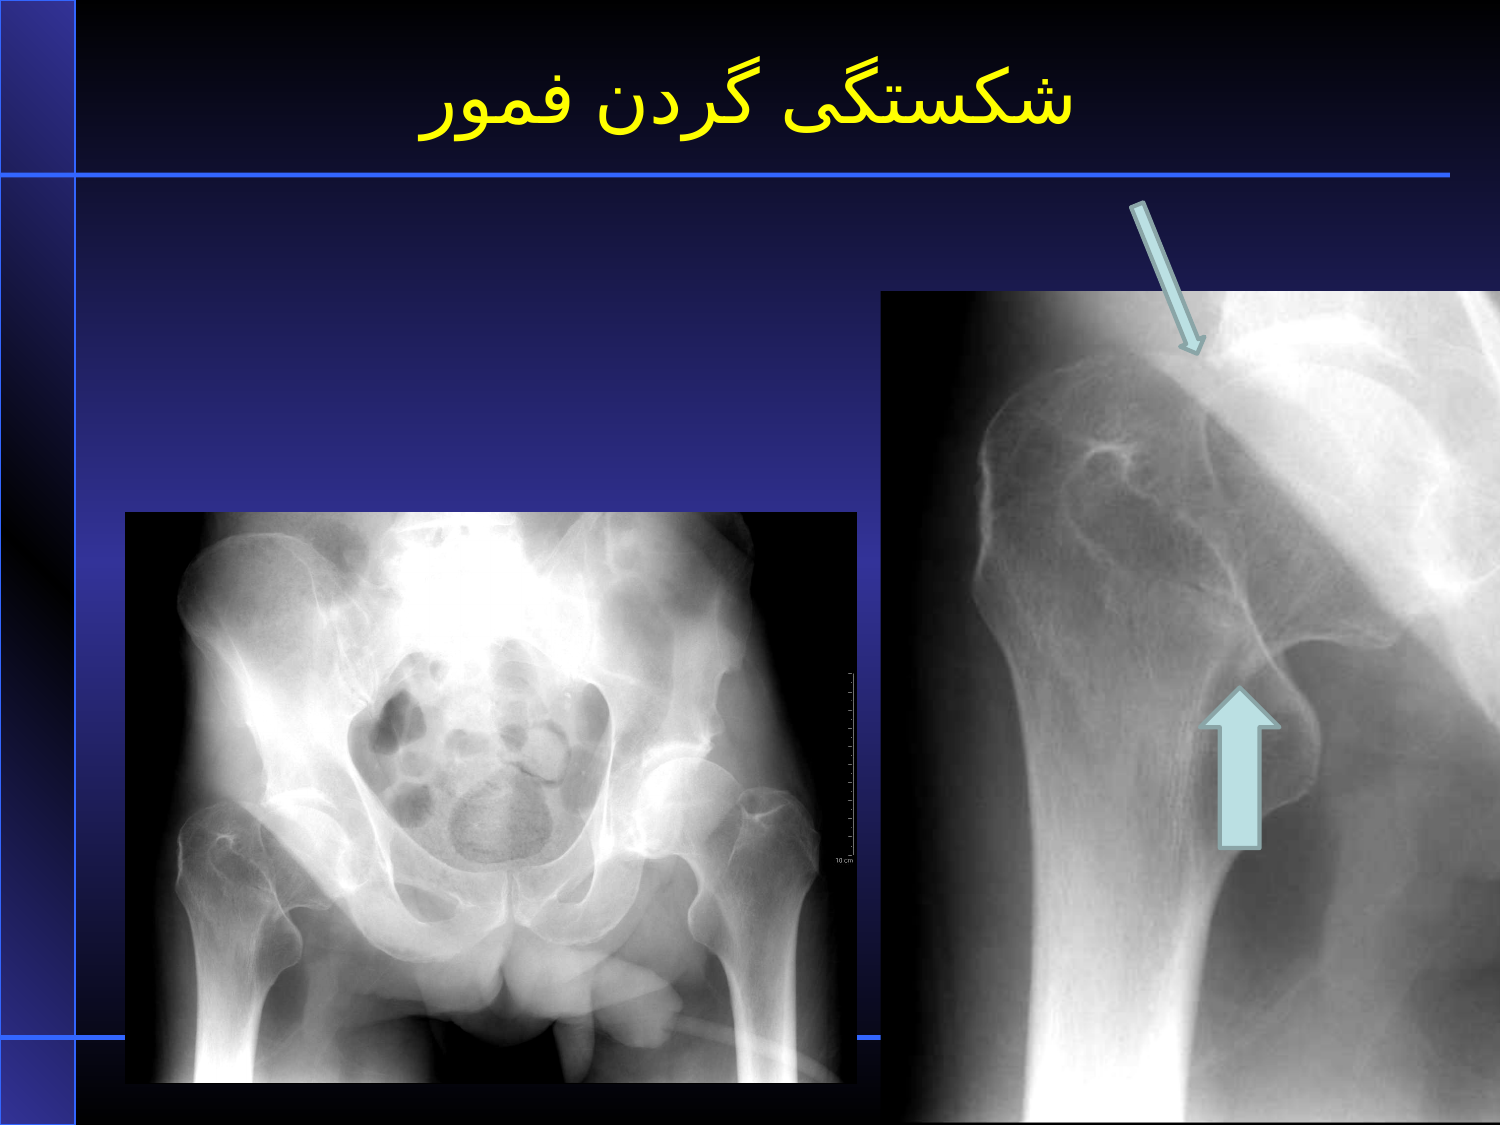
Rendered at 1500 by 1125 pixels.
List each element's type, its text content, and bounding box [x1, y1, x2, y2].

title شکستگی گردن فمور [74, 24, 1426, 163]
text_box [1129, 200, 1181, 289]
picture [880, 290, 1500, 1125]
picture [124, 512, 857, 1085]
